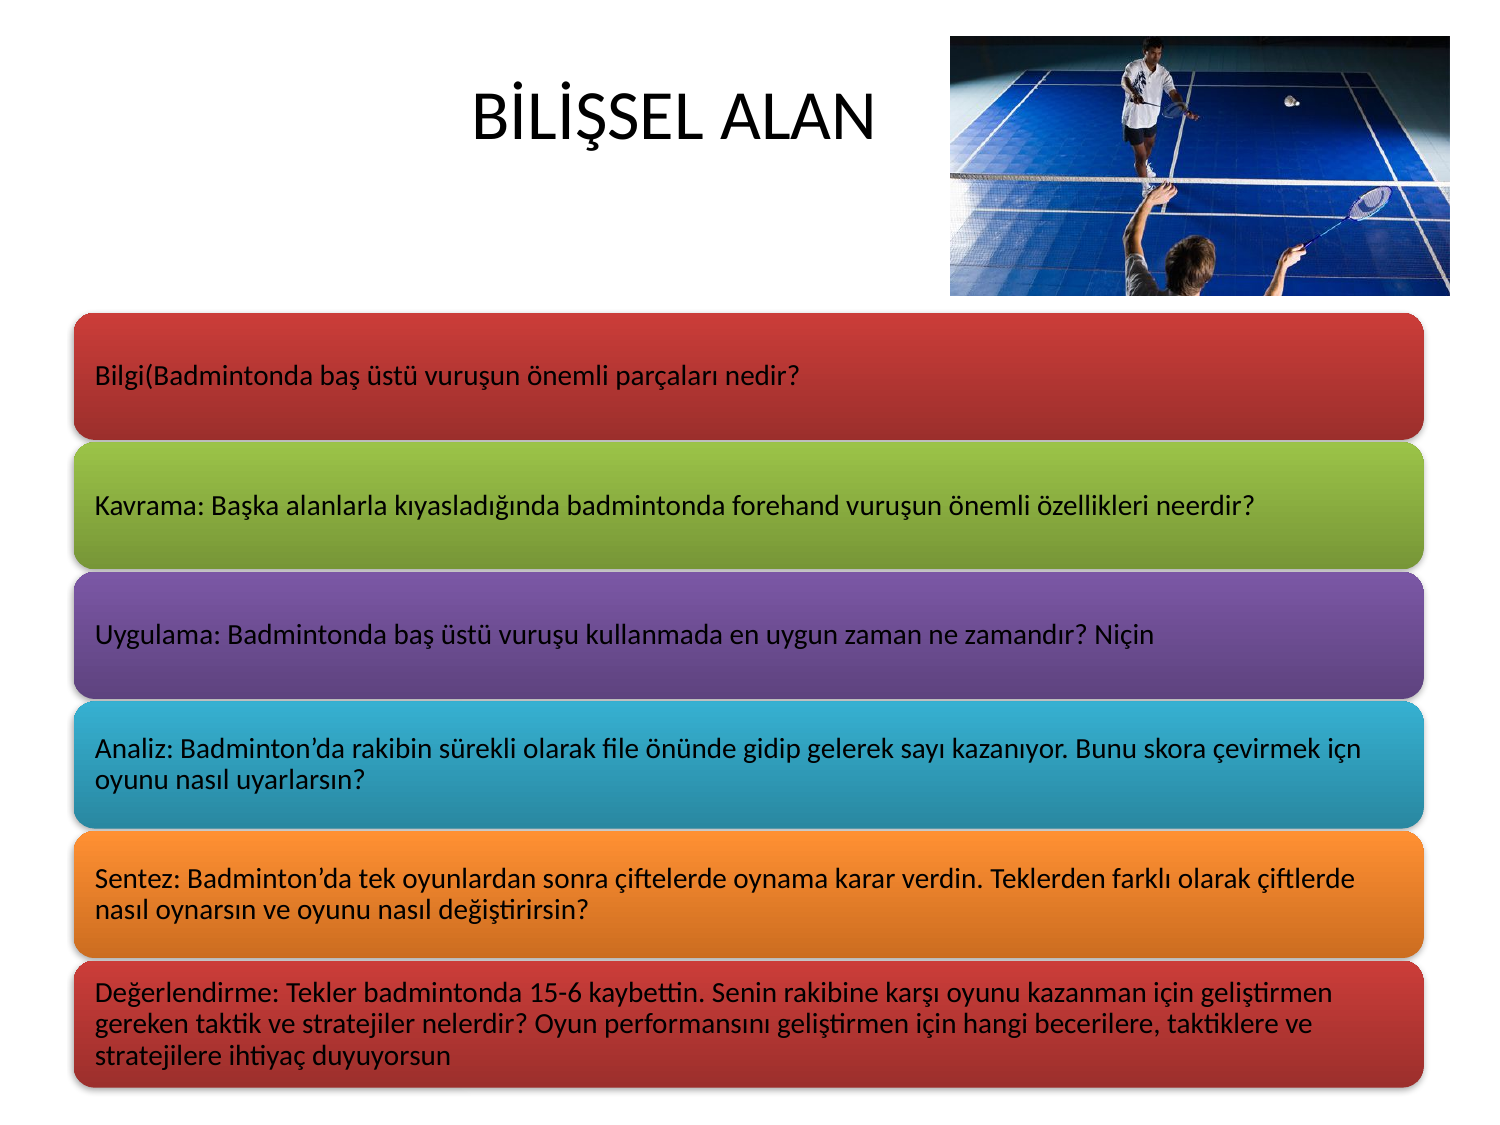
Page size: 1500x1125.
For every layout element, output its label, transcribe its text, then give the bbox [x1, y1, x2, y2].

picture [950, 36, 1451, 297]
title BİLİŞSEL ALAN [0, 61, 944, 162]
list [73, 311, 1424, 1089]
